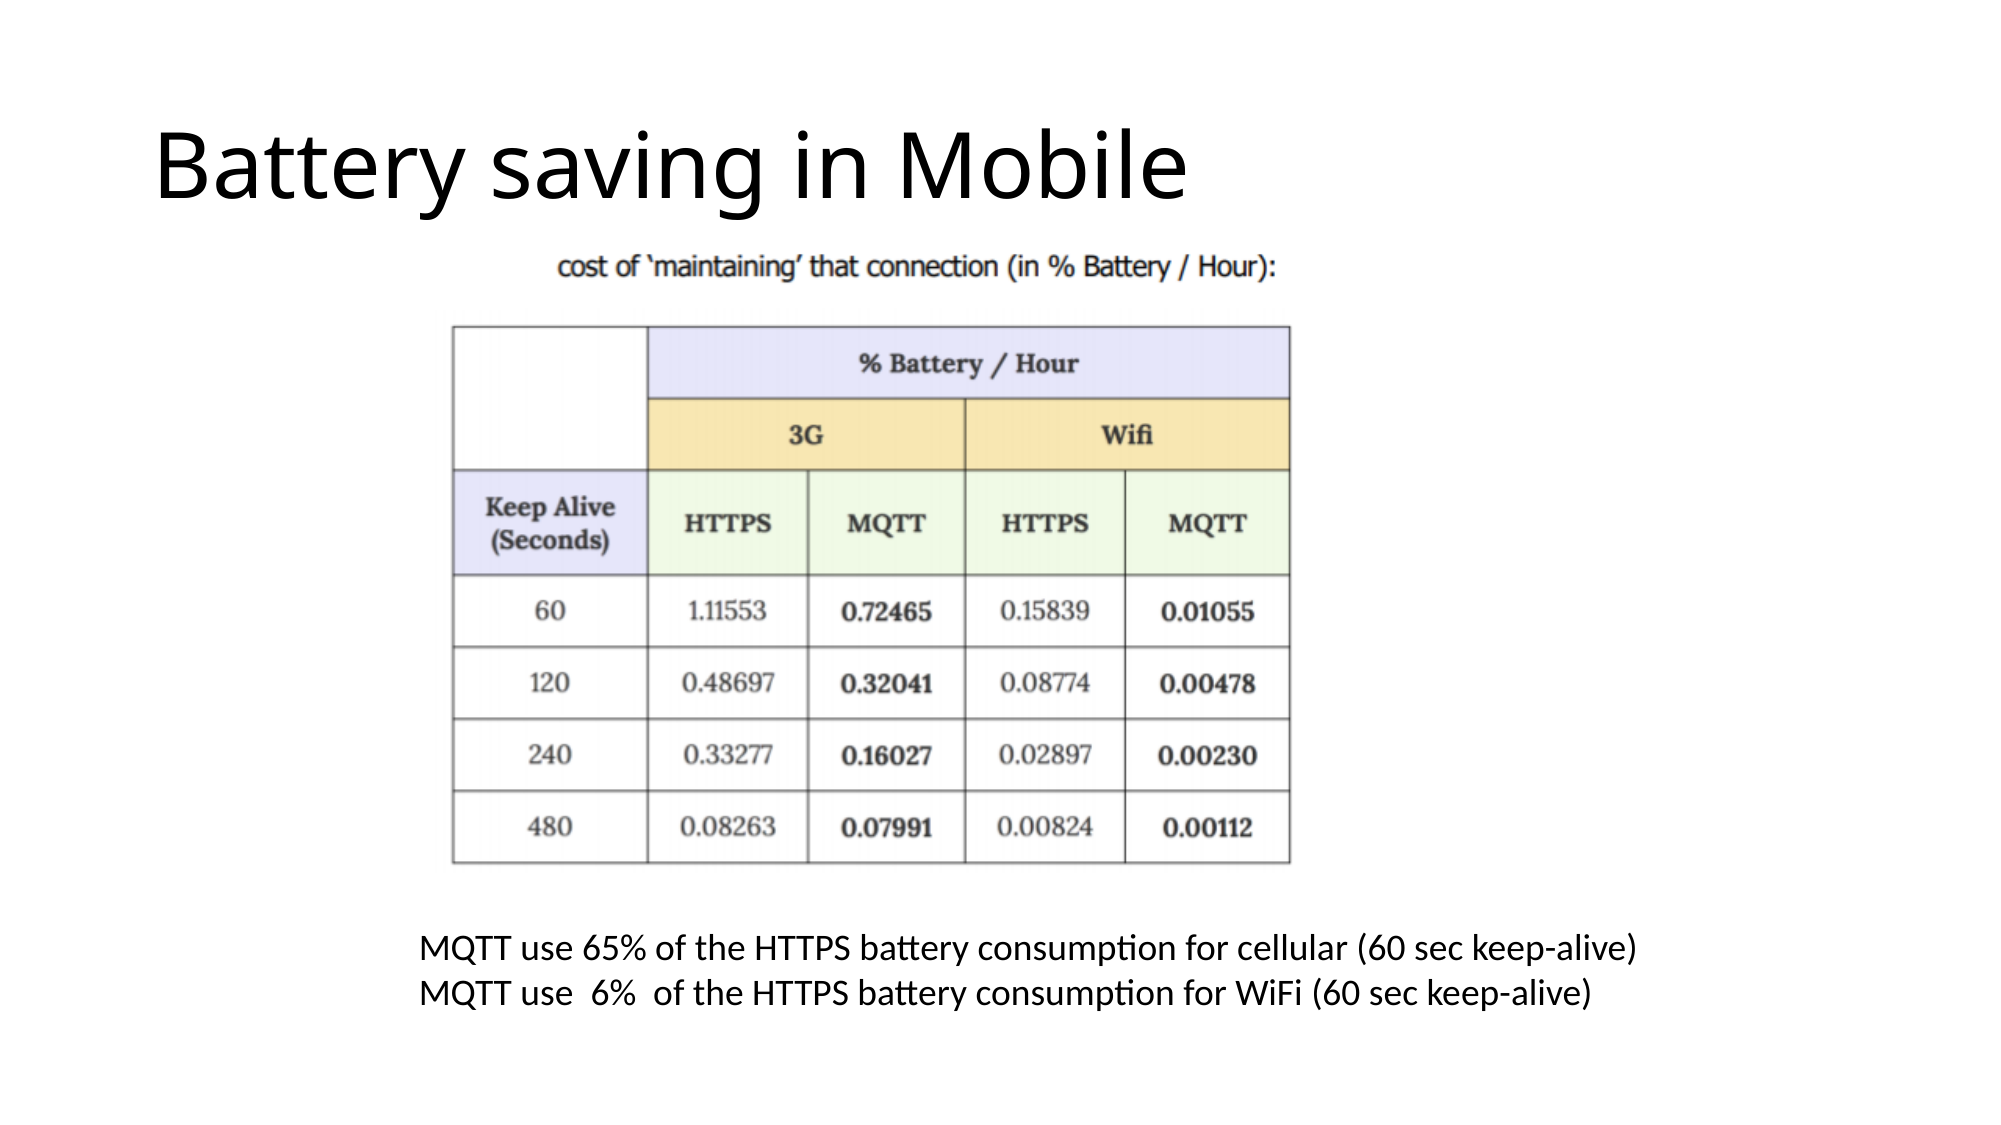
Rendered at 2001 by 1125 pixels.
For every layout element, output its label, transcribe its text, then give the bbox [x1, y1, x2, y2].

text_box MQTT use 65% of the HTTPS battery consumption for cellular (60 sec keep-alive) MQTT use 6% of the HTTPS battery consumption for WiFi (60 sec keep-alive) [403, 915, 1900, 1065]
title Battery saving in Mobile [137, 59, 1863, 278]
picture [435, 242, 1300, 882]
